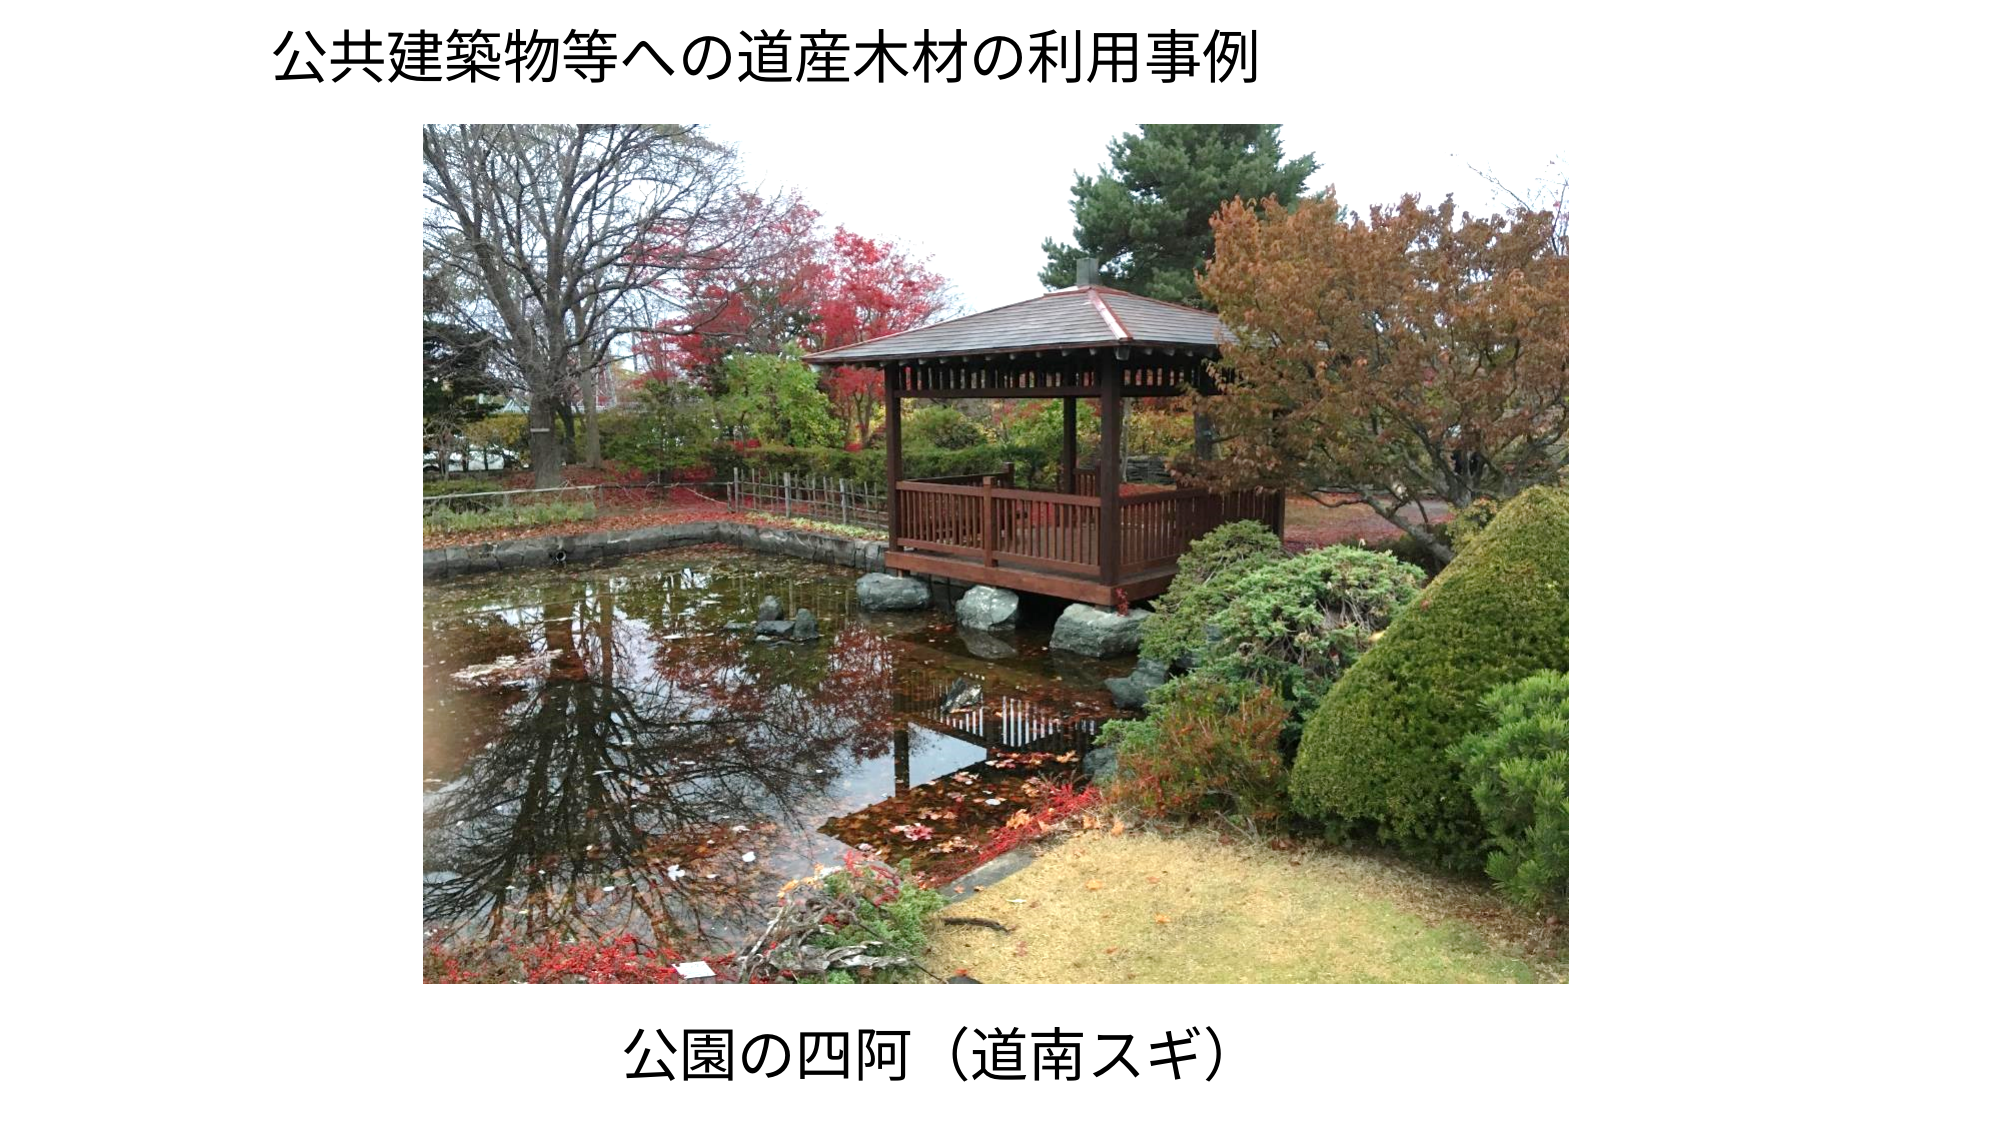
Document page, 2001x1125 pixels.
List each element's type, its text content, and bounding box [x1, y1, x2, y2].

picture [423, 124, 1569, 984]
text_box 公園の四阿（道南スギ） [579, 1011, 1421, 1096]
text_box 公共建築物等への道産木材の利用事例 [255, 12, 1276, 98]
